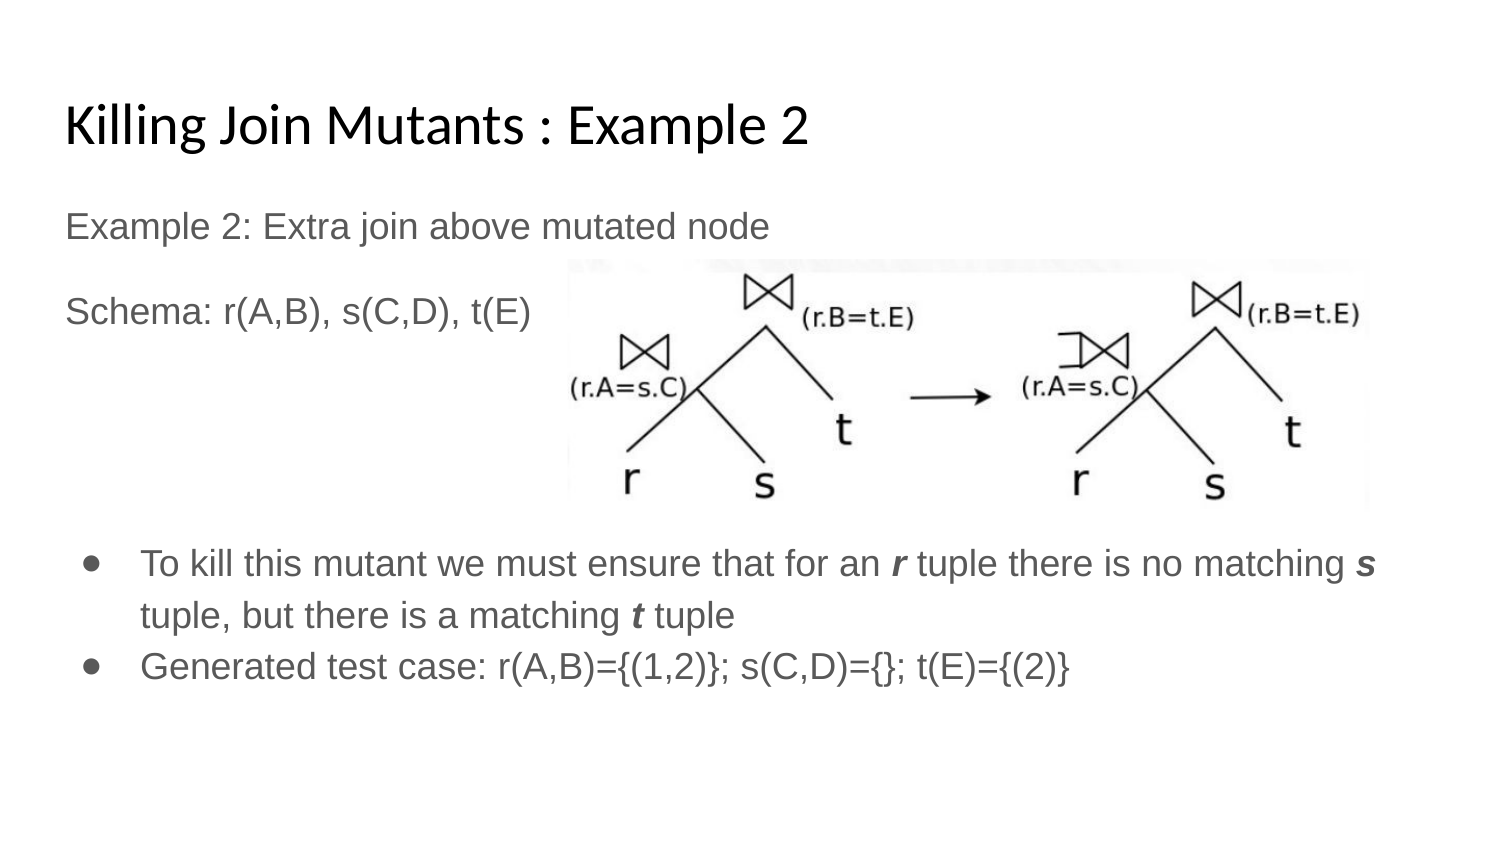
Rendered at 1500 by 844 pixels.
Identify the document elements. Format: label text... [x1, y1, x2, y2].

title Killing Join Mutants : Example 2 [63, 82, 893, 157]
text_box To kill this mutant we must ensure that for an r tuple there is no matching s tuple, but there is a matching t tuple Generated test case: r(A,B)={(1,2)}; s(C,D)={}; t(E)={(2)} [77, 530, 1385, 690]
text_box Example 2: Extra join above mutated node Schema: r(A,B), s(C,D), t(E) [63, 199, 773, 334]
text_box [567, 259, 1370, 512]
